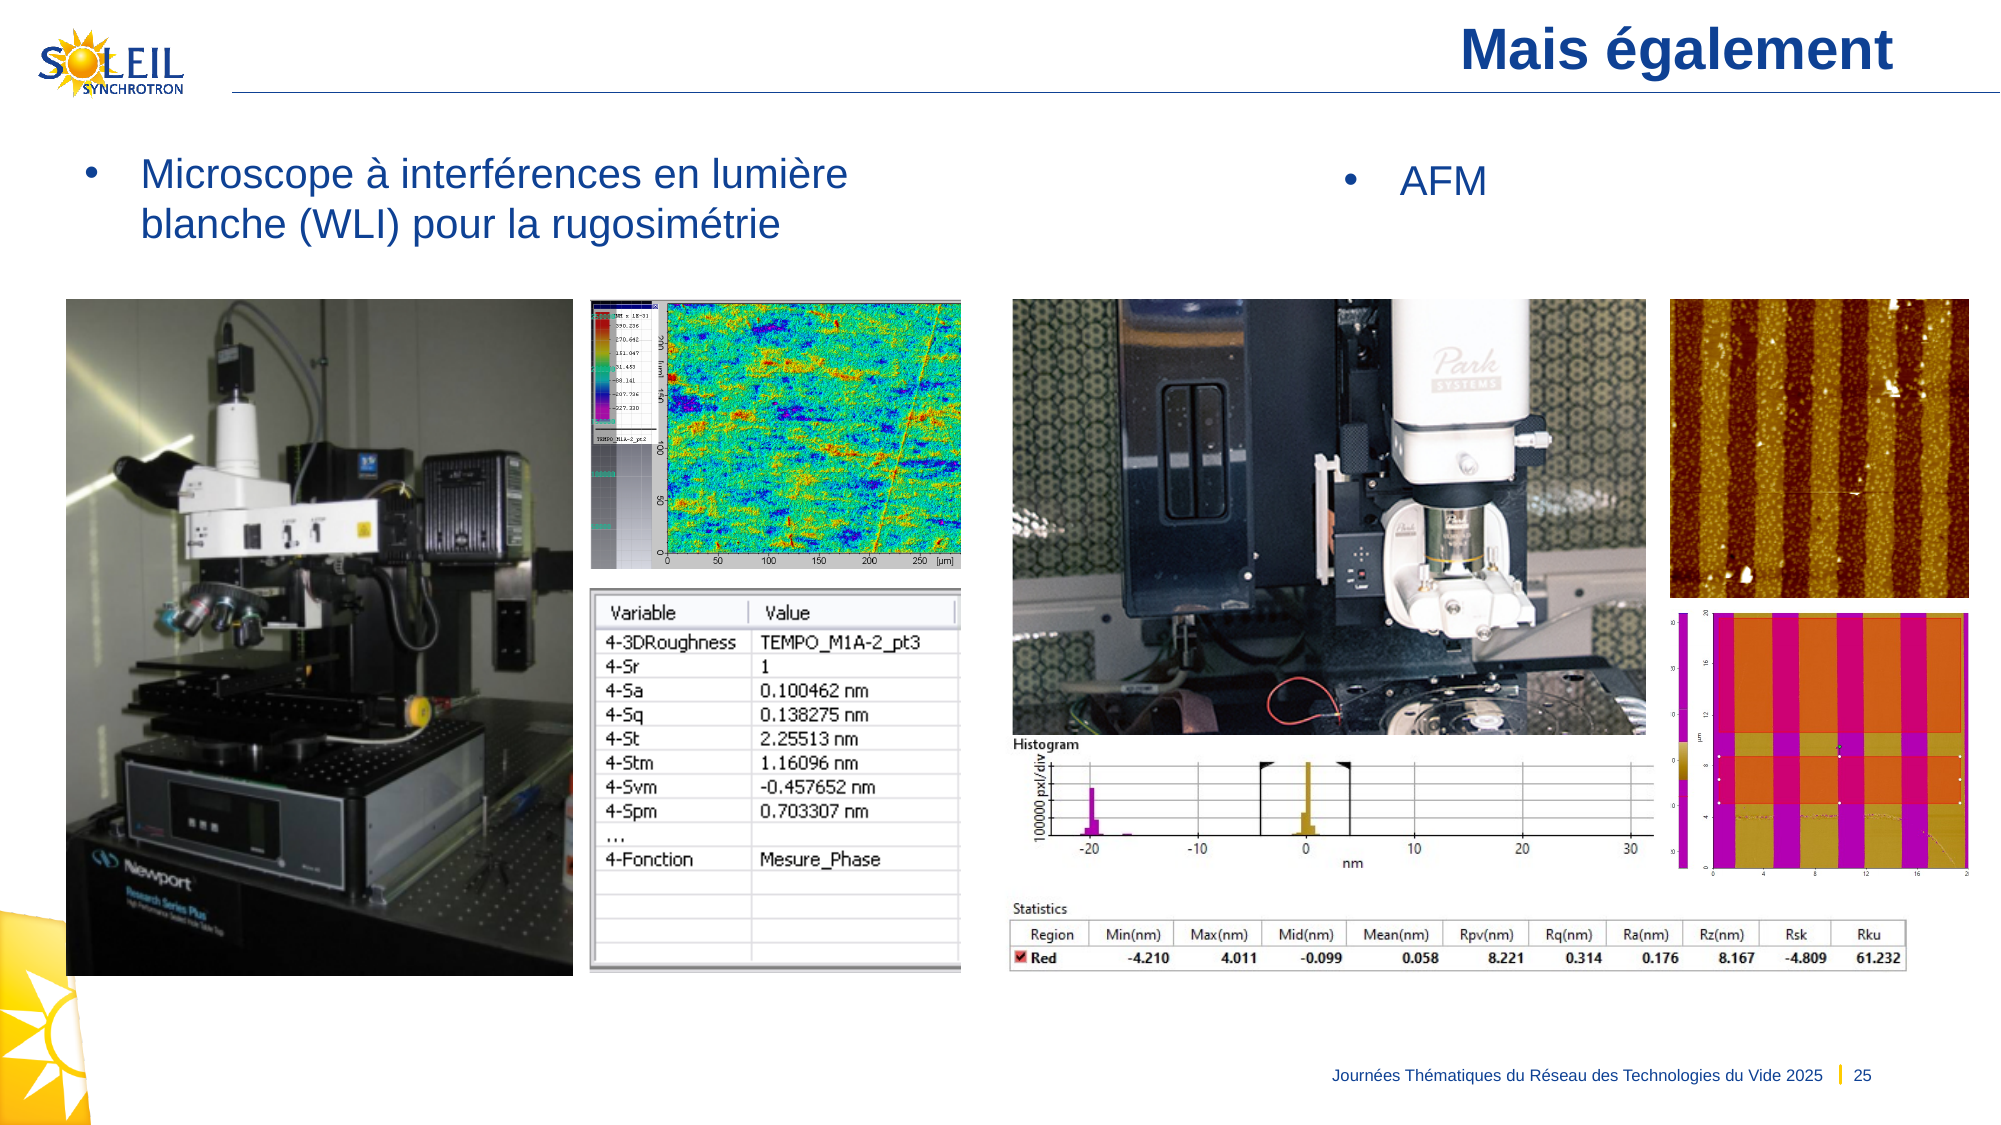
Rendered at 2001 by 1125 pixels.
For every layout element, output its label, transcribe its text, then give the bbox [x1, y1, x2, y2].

text_box AFM [1328, 146, 1701, 271]
picture [0, 299, 573, 1125]
picture [1670, 299, 1969, 598]
picture [11, 11, 202, 118]
picture [589, 299, 962, 570]
footer Journées Thématiques du Réseau des Technologies du Vide 2025 [137, 1045, 1839, 1105]
picture [997, 299, 1969, 974]
list Microscope à interférences en lumière blanche (WLI) pour la rugosimétrie [69, 139, 940, 290]
slide_number 25 [1839, 1045, 1910, 1105]
picture [589, 588, 962, 974]
title Mais également [90, 0, 1910, 93]
